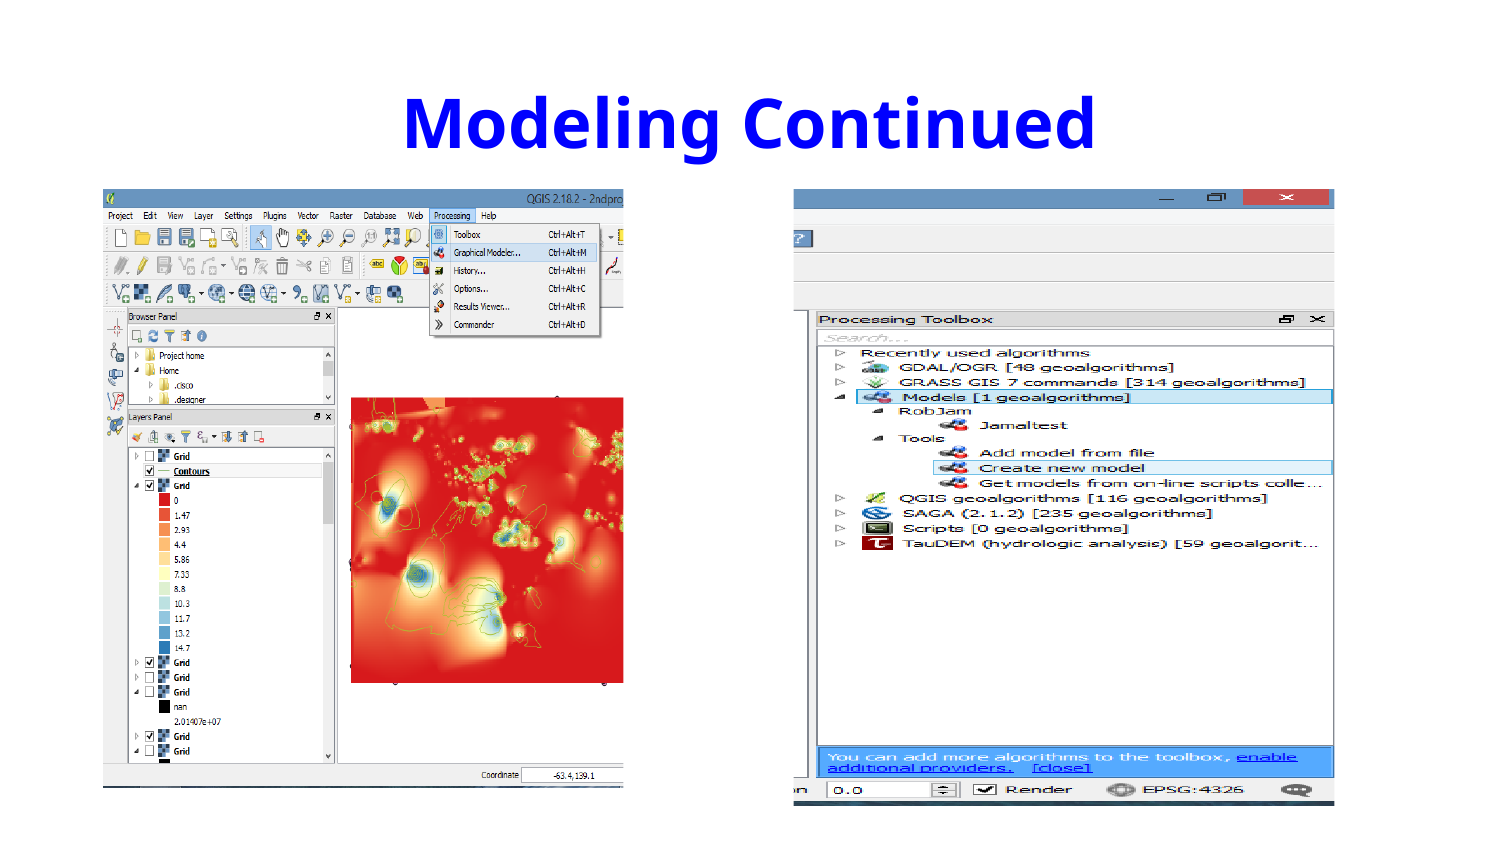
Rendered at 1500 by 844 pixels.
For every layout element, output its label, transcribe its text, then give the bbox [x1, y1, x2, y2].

title Modeling Continued [103, 44, 1397, 208]
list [793, 189, 1335, 806]
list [103, 189, 624, 788]
